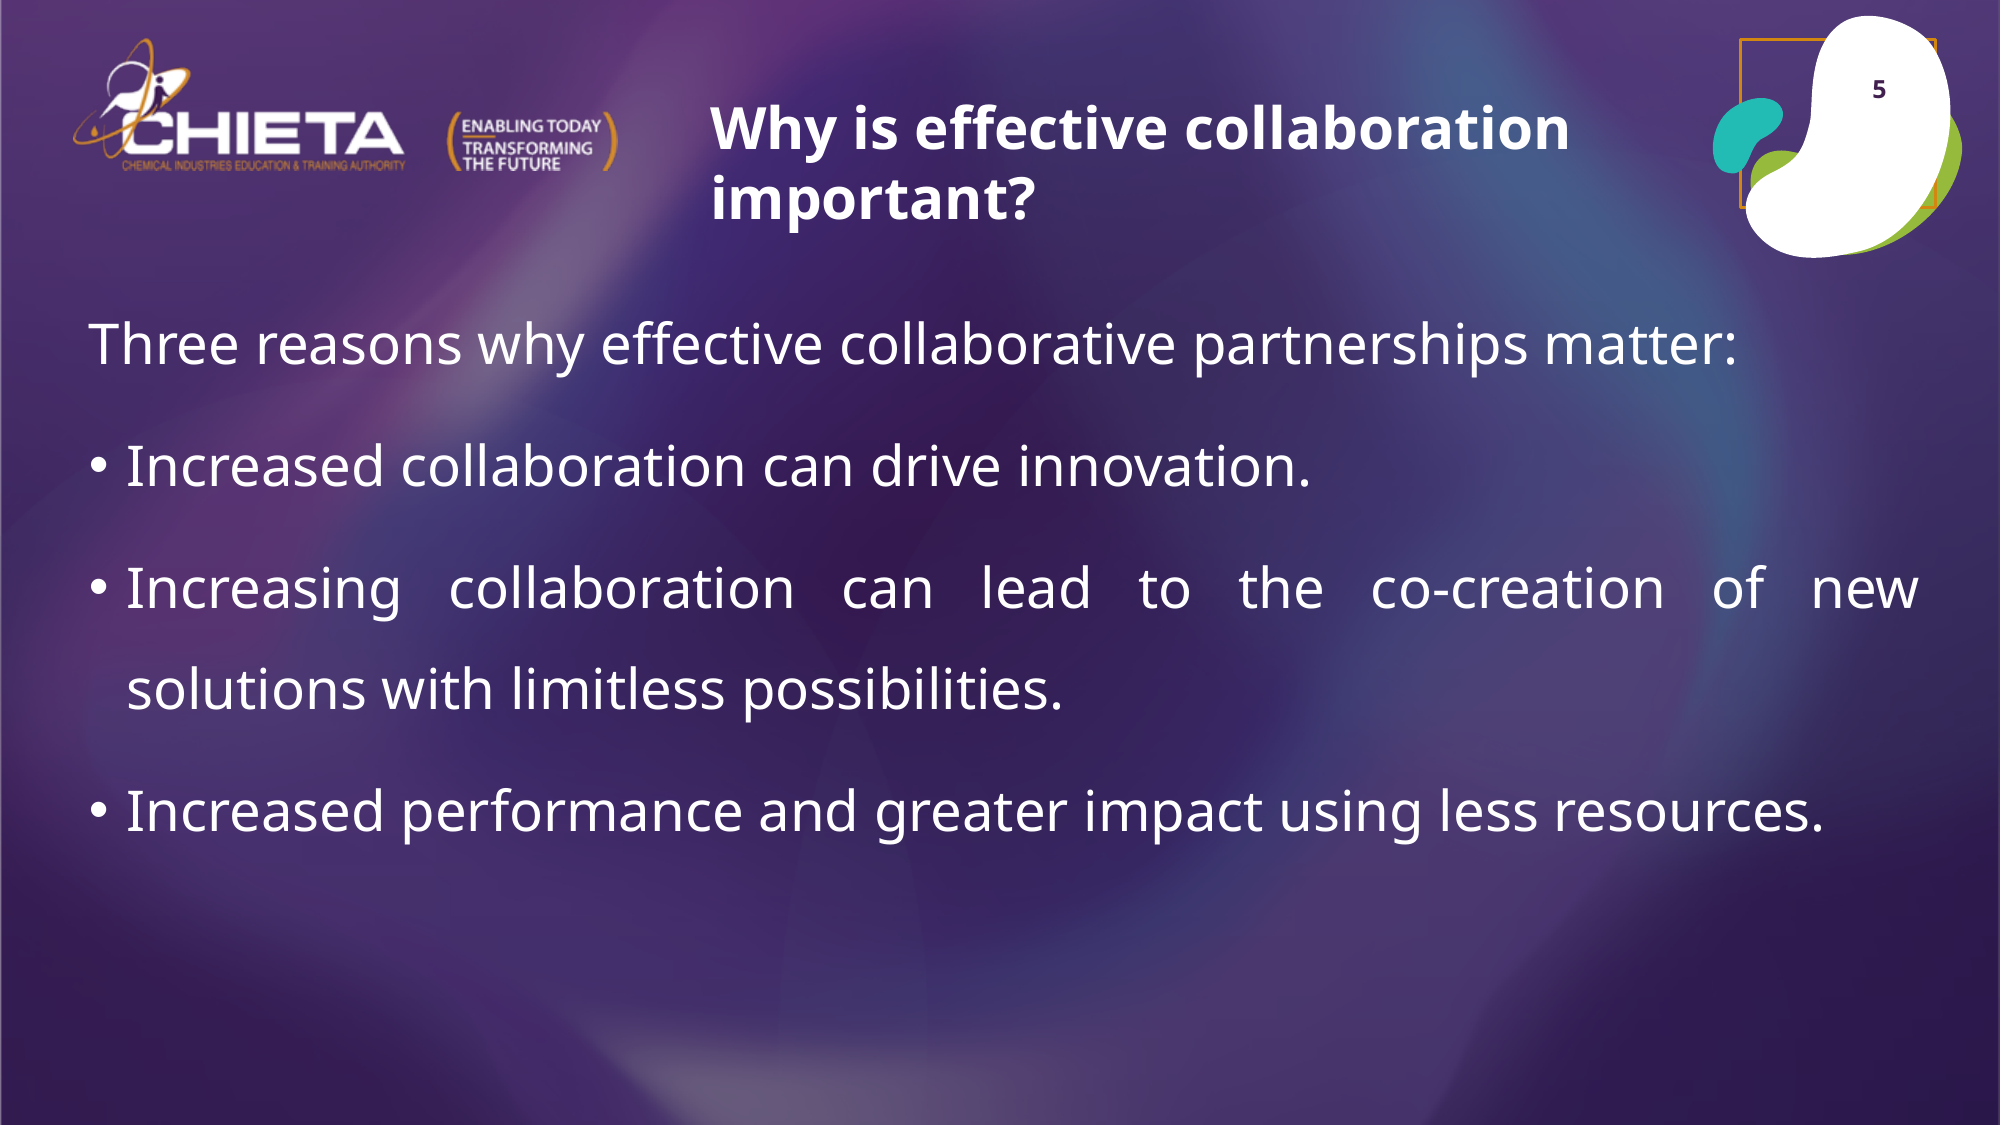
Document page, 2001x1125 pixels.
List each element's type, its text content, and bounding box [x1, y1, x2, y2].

slide_number 5 [1451, 60, 1902, 120]
text_box Why is effective collaboration important? [695, 84, 1652, 239]
list Three reasons why effective collaborative partnerships matter: Increased collaboration can drive innovation. Increasing collaboration can lead to the co-creation of new solutions with limitless possibilities. Increased performance and greater impact using less resources. [73, 266, 1936, 1069]
picture [0, 0, 2000, 1125]
